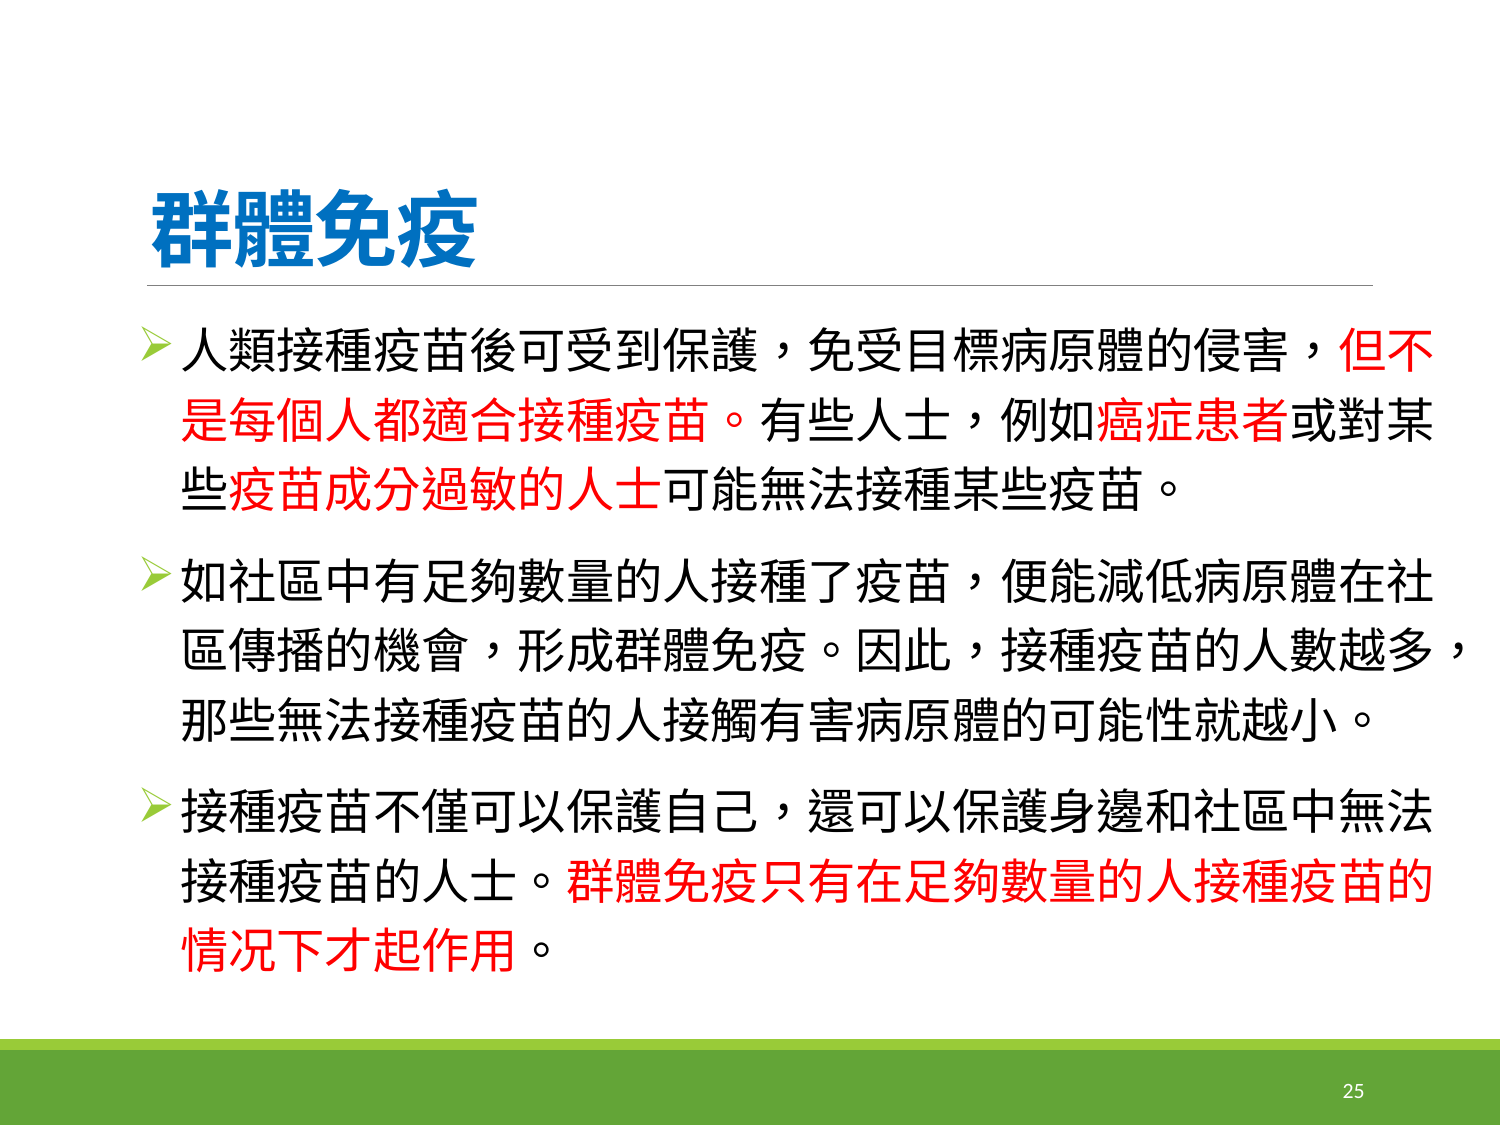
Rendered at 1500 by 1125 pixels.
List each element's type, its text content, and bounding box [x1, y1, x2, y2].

list 人類接種疫苗後可受到保護，免受目標病原體的侵害，但不是每個人都適合接種疫苗。有些人士，例如癌症患者或對某些疫苗成分過敏的人士可能無法接種某些疫苗。 如社區中有足夠數量的人接種了疫苗，便能減低病原體在社區傳播的機會，形成群體免疫。因此，接種疫苗的人數越多，那些無法接種疫苗的人接觸有害病原體的可能性就越小。 接種疫苗不僅可以保護自己，還可以保護身邊和社區中無法接種疫苗的人士。群體免疫只有在足夠數量的人接種疫苗的情况下才起作用。 [137, 241, 1446, 1060]
title 群體免疫 [135, 47, 1373, 285]
text_box 7. 群體免疫 [137, 71, 1413, 320]
slide_number 25 [1218, 1059, 1380, 1120]
